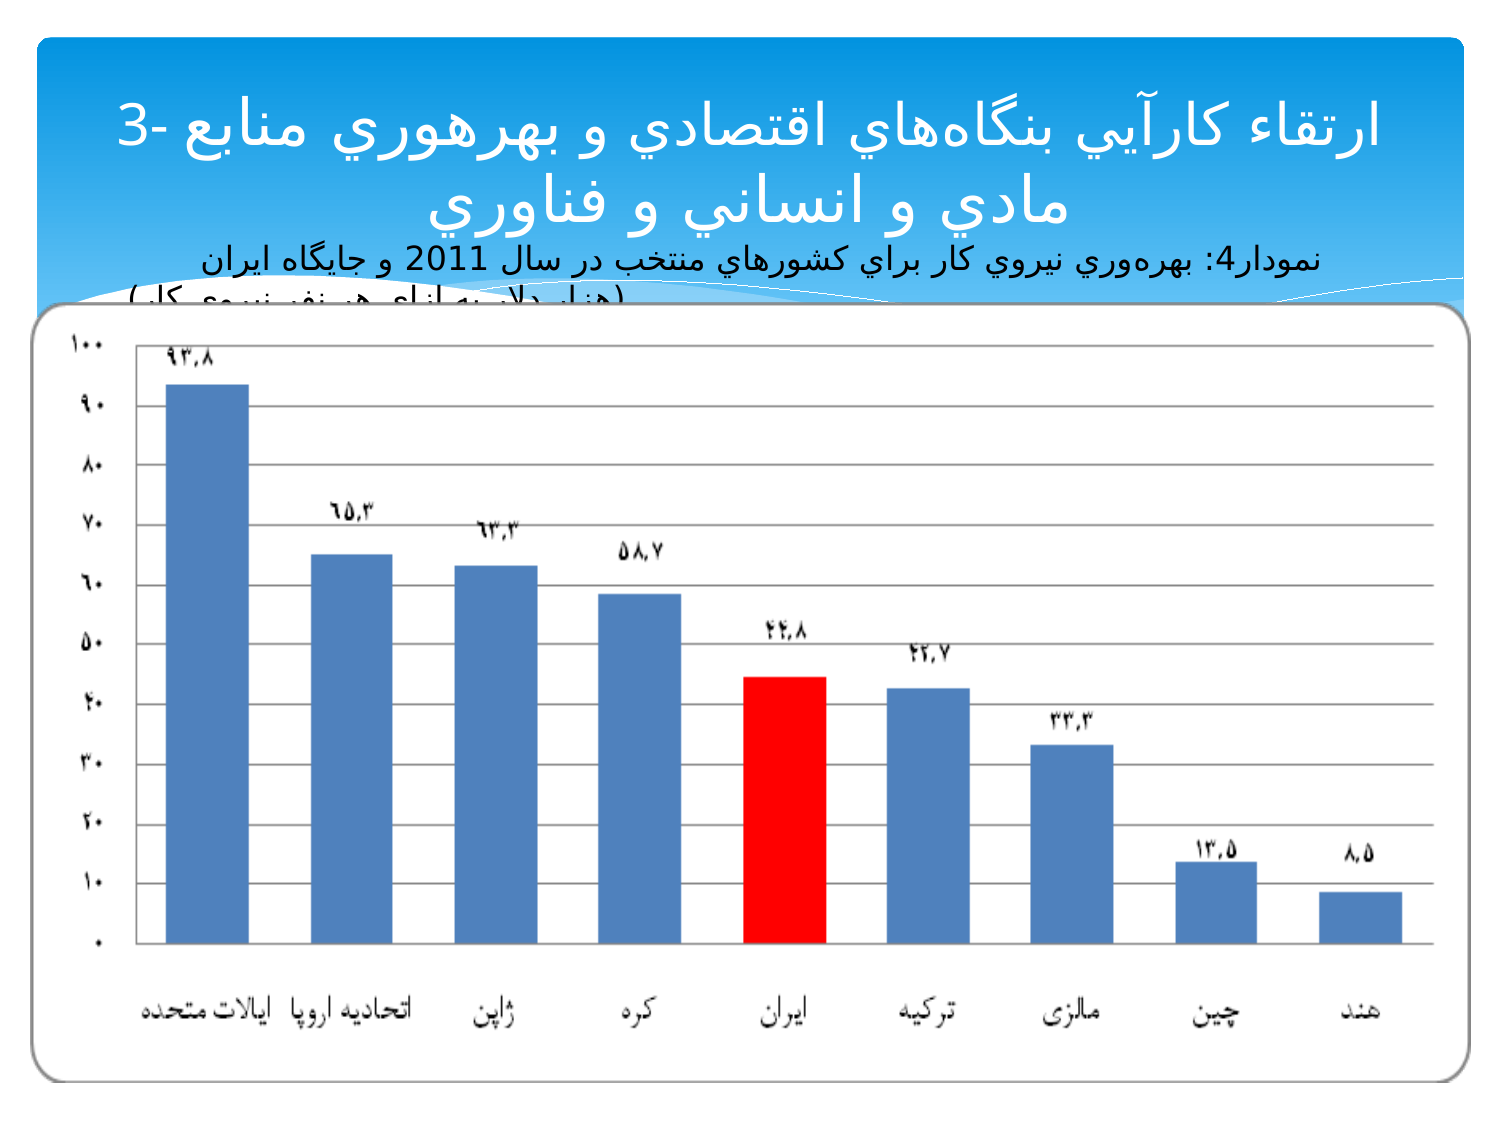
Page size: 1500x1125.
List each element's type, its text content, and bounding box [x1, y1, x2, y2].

text_box نمودار4: بهره‌وري نيروي كار براي كشورهاي منتخب در سال 2011 و جایگاه ایران (هزار دلار به ازاي هر نفر نيروي كار) [112, 230, 1353, 300]
picture [29, 302, 1471, 1083]
title 3- ارتقاء كارآيي بنگاه‌هاي اقتصادي و بهره‏وري منابع مادي و انساني و فناوري [75, 55, 1425, 261]
